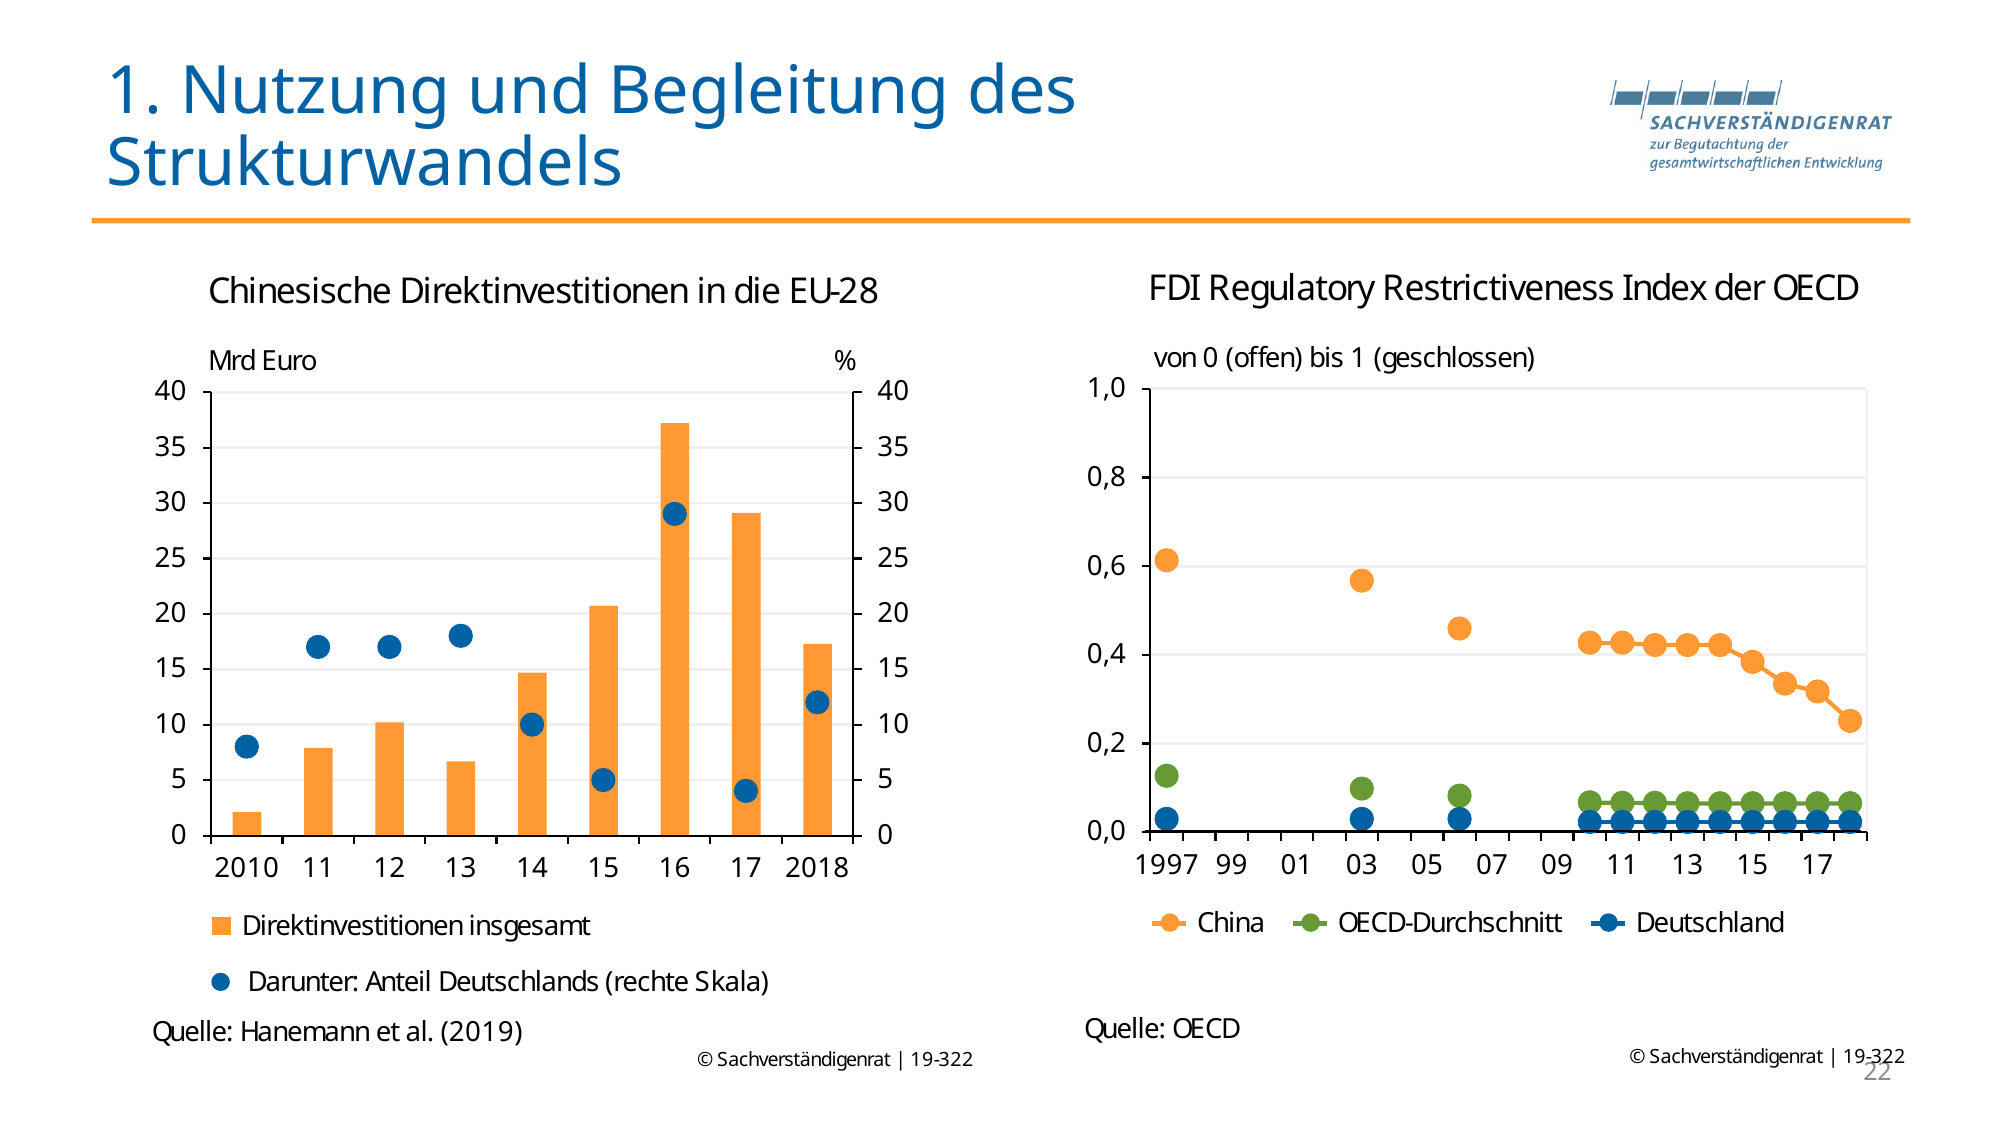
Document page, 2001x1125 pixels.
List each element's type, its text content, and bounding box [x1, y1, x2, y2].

picture [92, 224, 979, 1073]
list 1. Nutzung und Begleitung des Strukturwandels [91, 17, 1581, 238]
picture [1024, 220, 1911, 1078]
